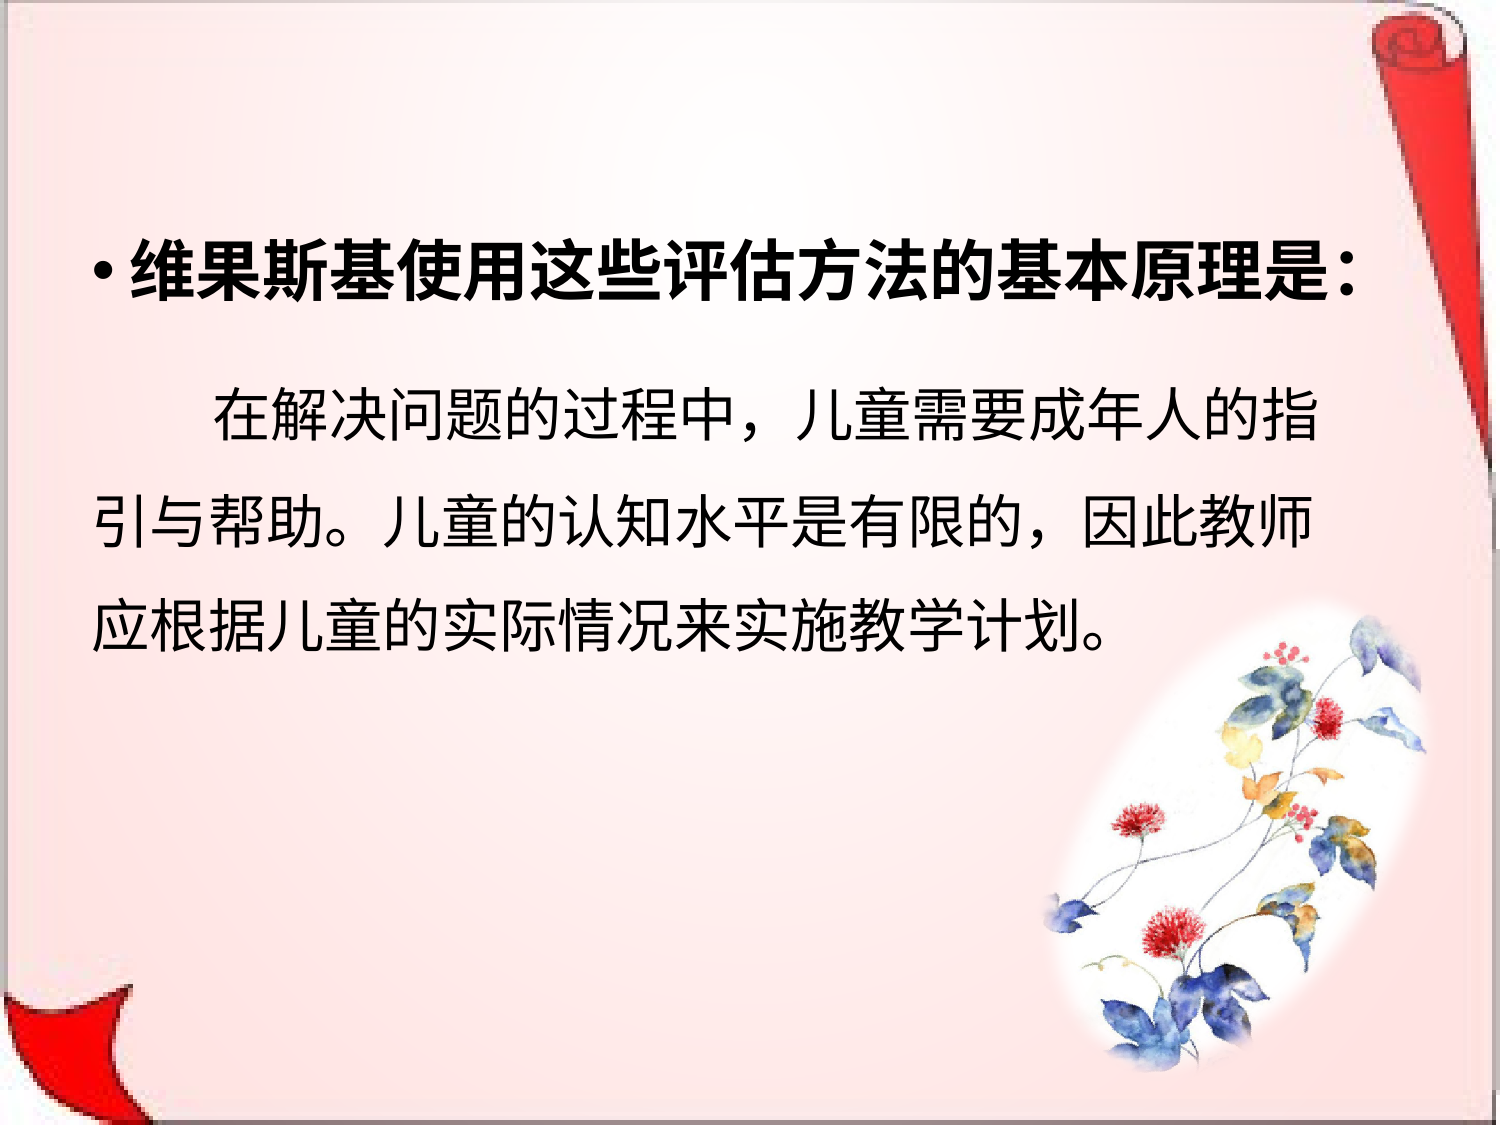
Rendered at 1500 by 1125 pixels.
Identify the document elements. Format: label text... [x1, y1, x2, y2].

picture [0, 0, 1500, 1125]
list 维果斯基使用这些评估方法的基本原理是： 在解决问题的过程中，儿童需要成年人的指引与帮助。儿童的认知水平是有限的，因此教师应根据儿童的实际情况来实施教学计划。 [76, 205, 1371, 920]
